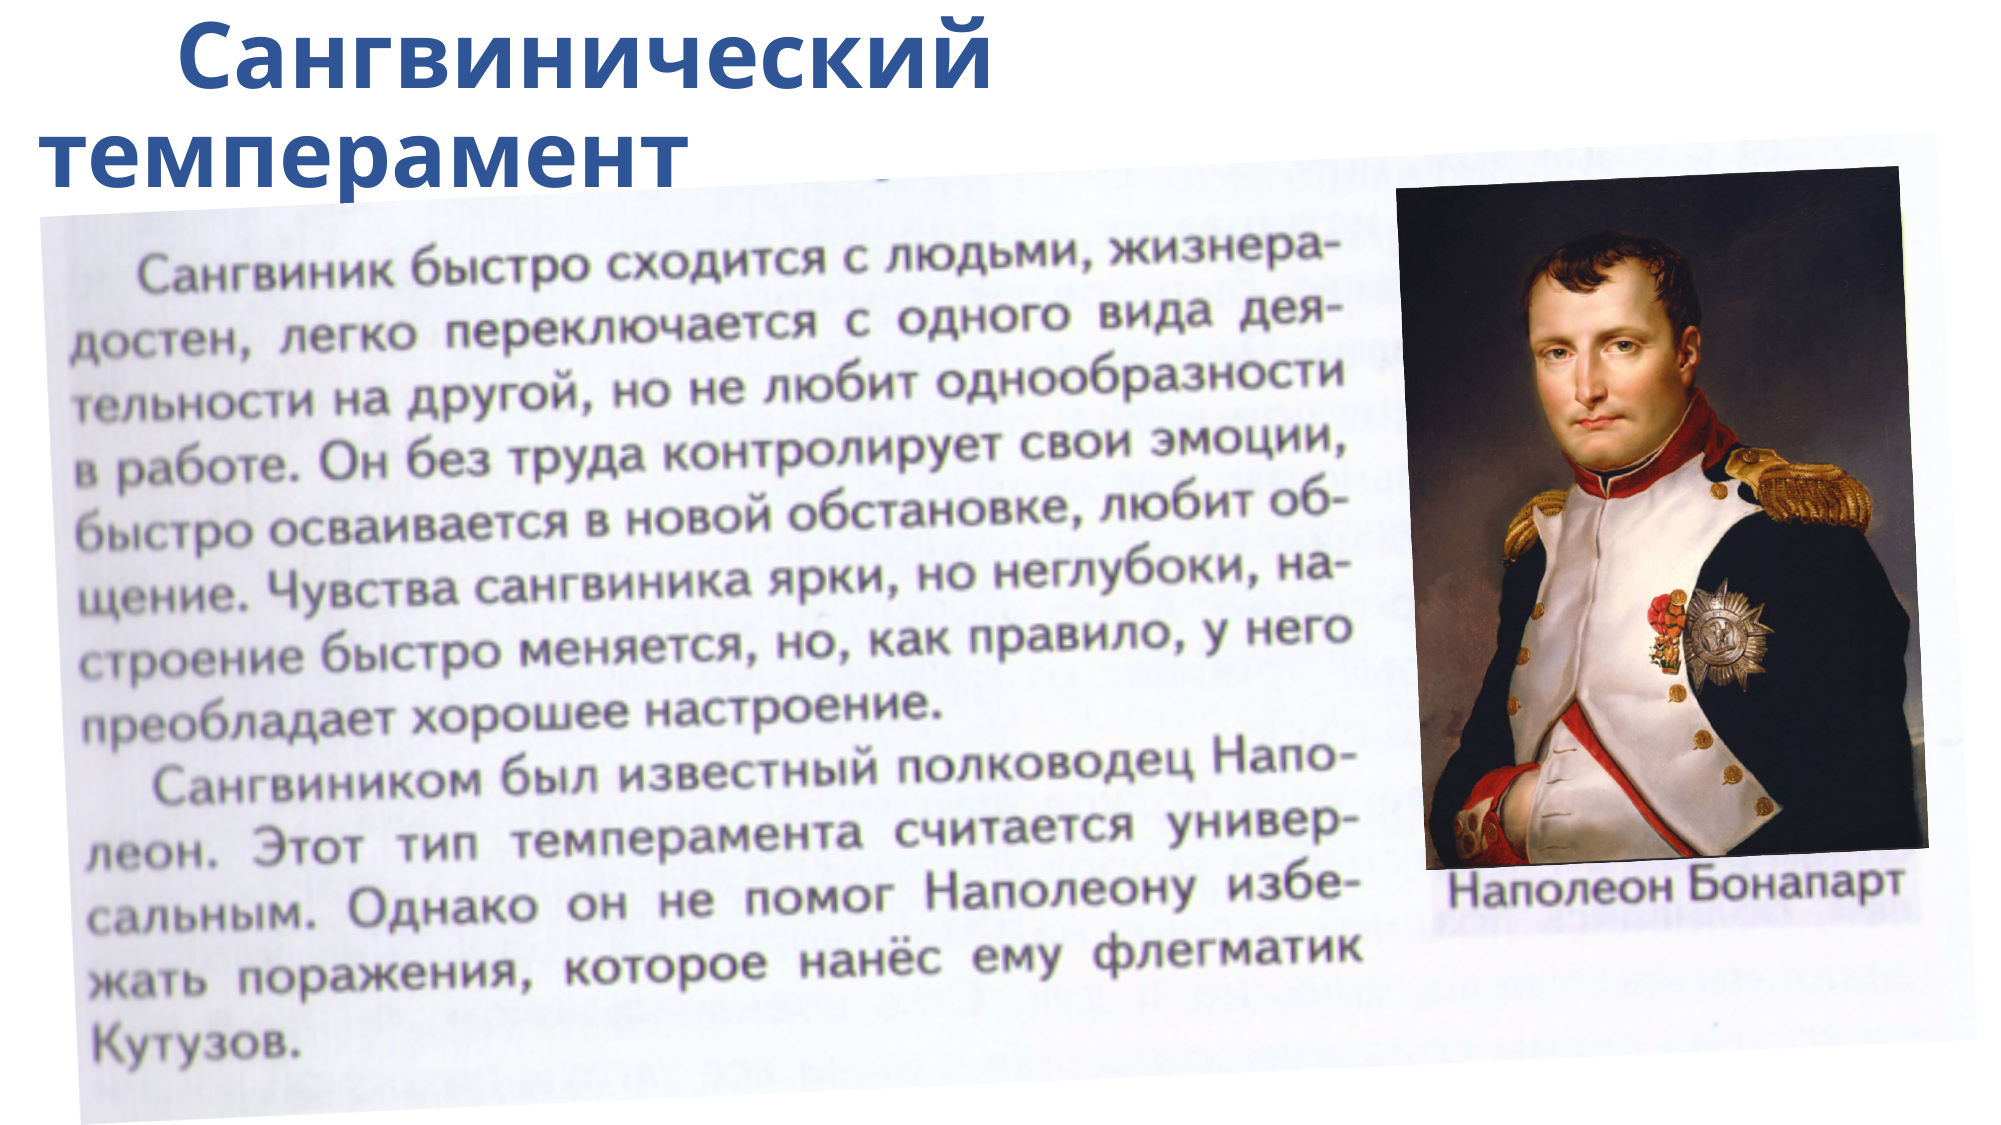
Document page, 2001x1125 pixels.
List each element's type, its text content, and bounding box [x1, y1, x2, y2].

text_box Сангвинический темперамент [22, 0, 1677, 366]
picture [41, 131, 1975, 1123]
